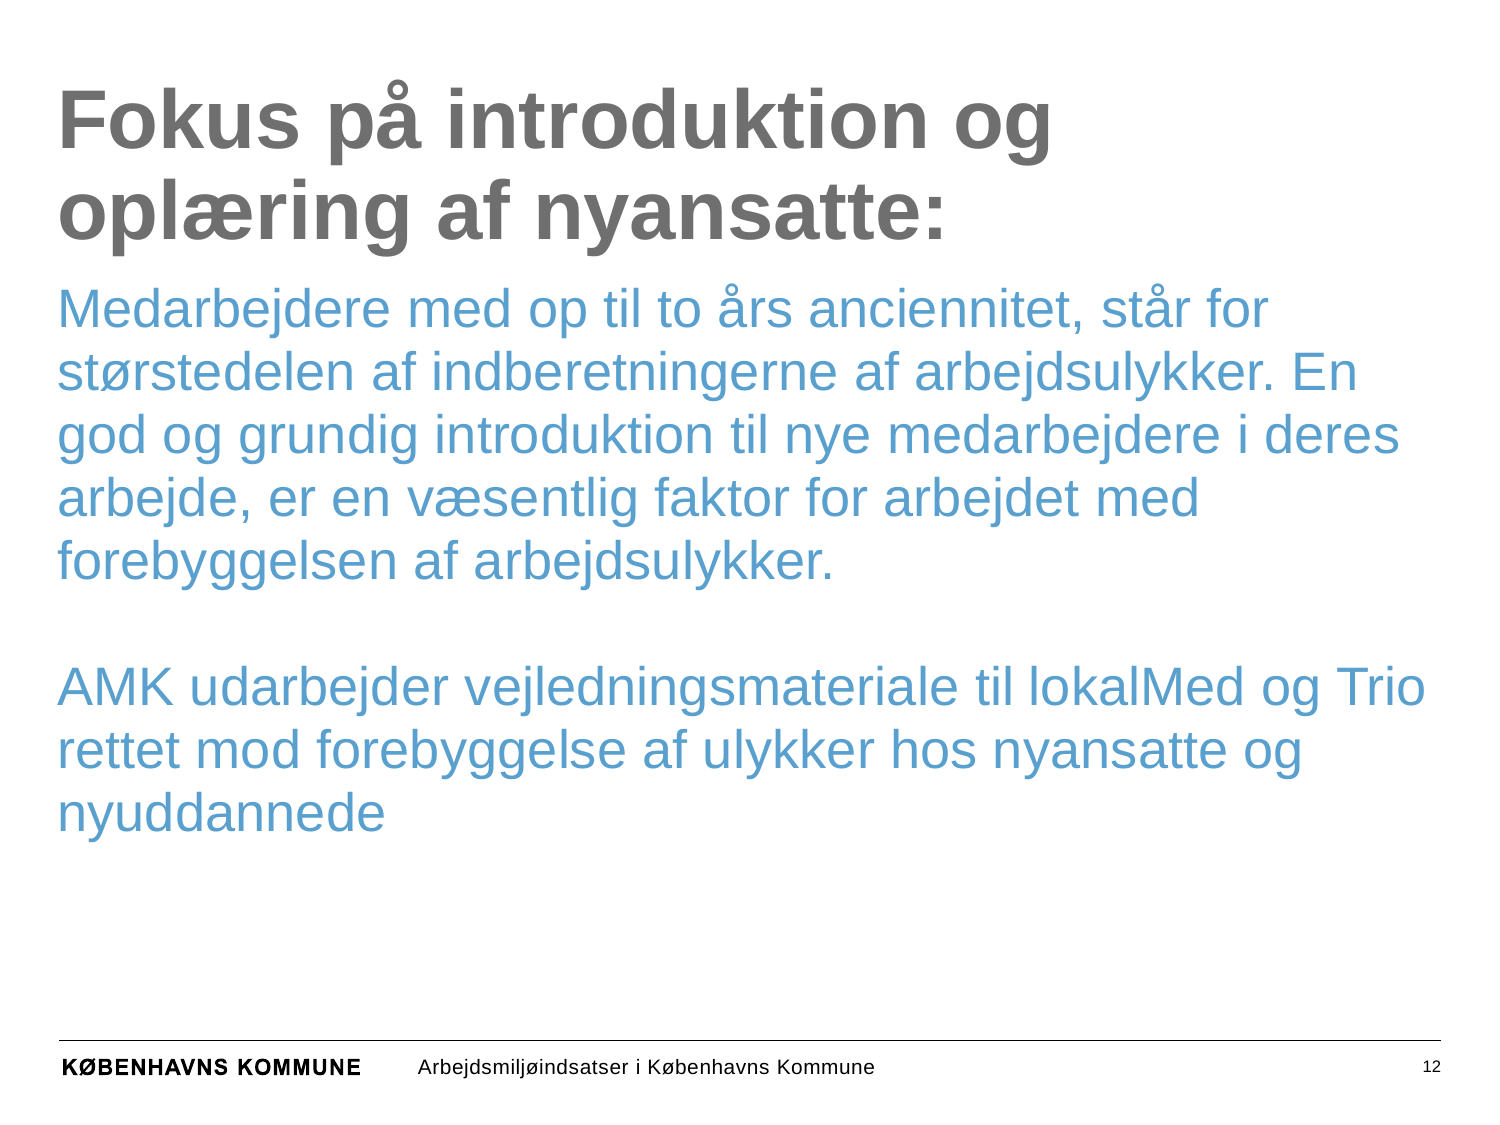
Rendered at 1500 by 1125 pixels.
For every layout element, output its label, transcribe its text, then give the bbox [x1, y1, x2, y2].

title Fokus på introduktion og oplæring af nyansatte: [57, 76, 1272, 276]
list Medarbejdere med op til to års anciennitet, står for størstedelen af indberetningerne af arbejdsulykker. En god og grundig introduktion til nye medarbejdere i deres arbejde, er en væsentlig faktor for arbejdet med forebyggelsen af arbejdsulykker. AMK udarbejder vejledningsmateriale til lokalMed og Trio rettet mod forebyggelse af ulykker hos nyansatte og nyuddannede [57, 276, 1442, 1013]
slide_number 12 [1361, 1049, 1442, 1083]
